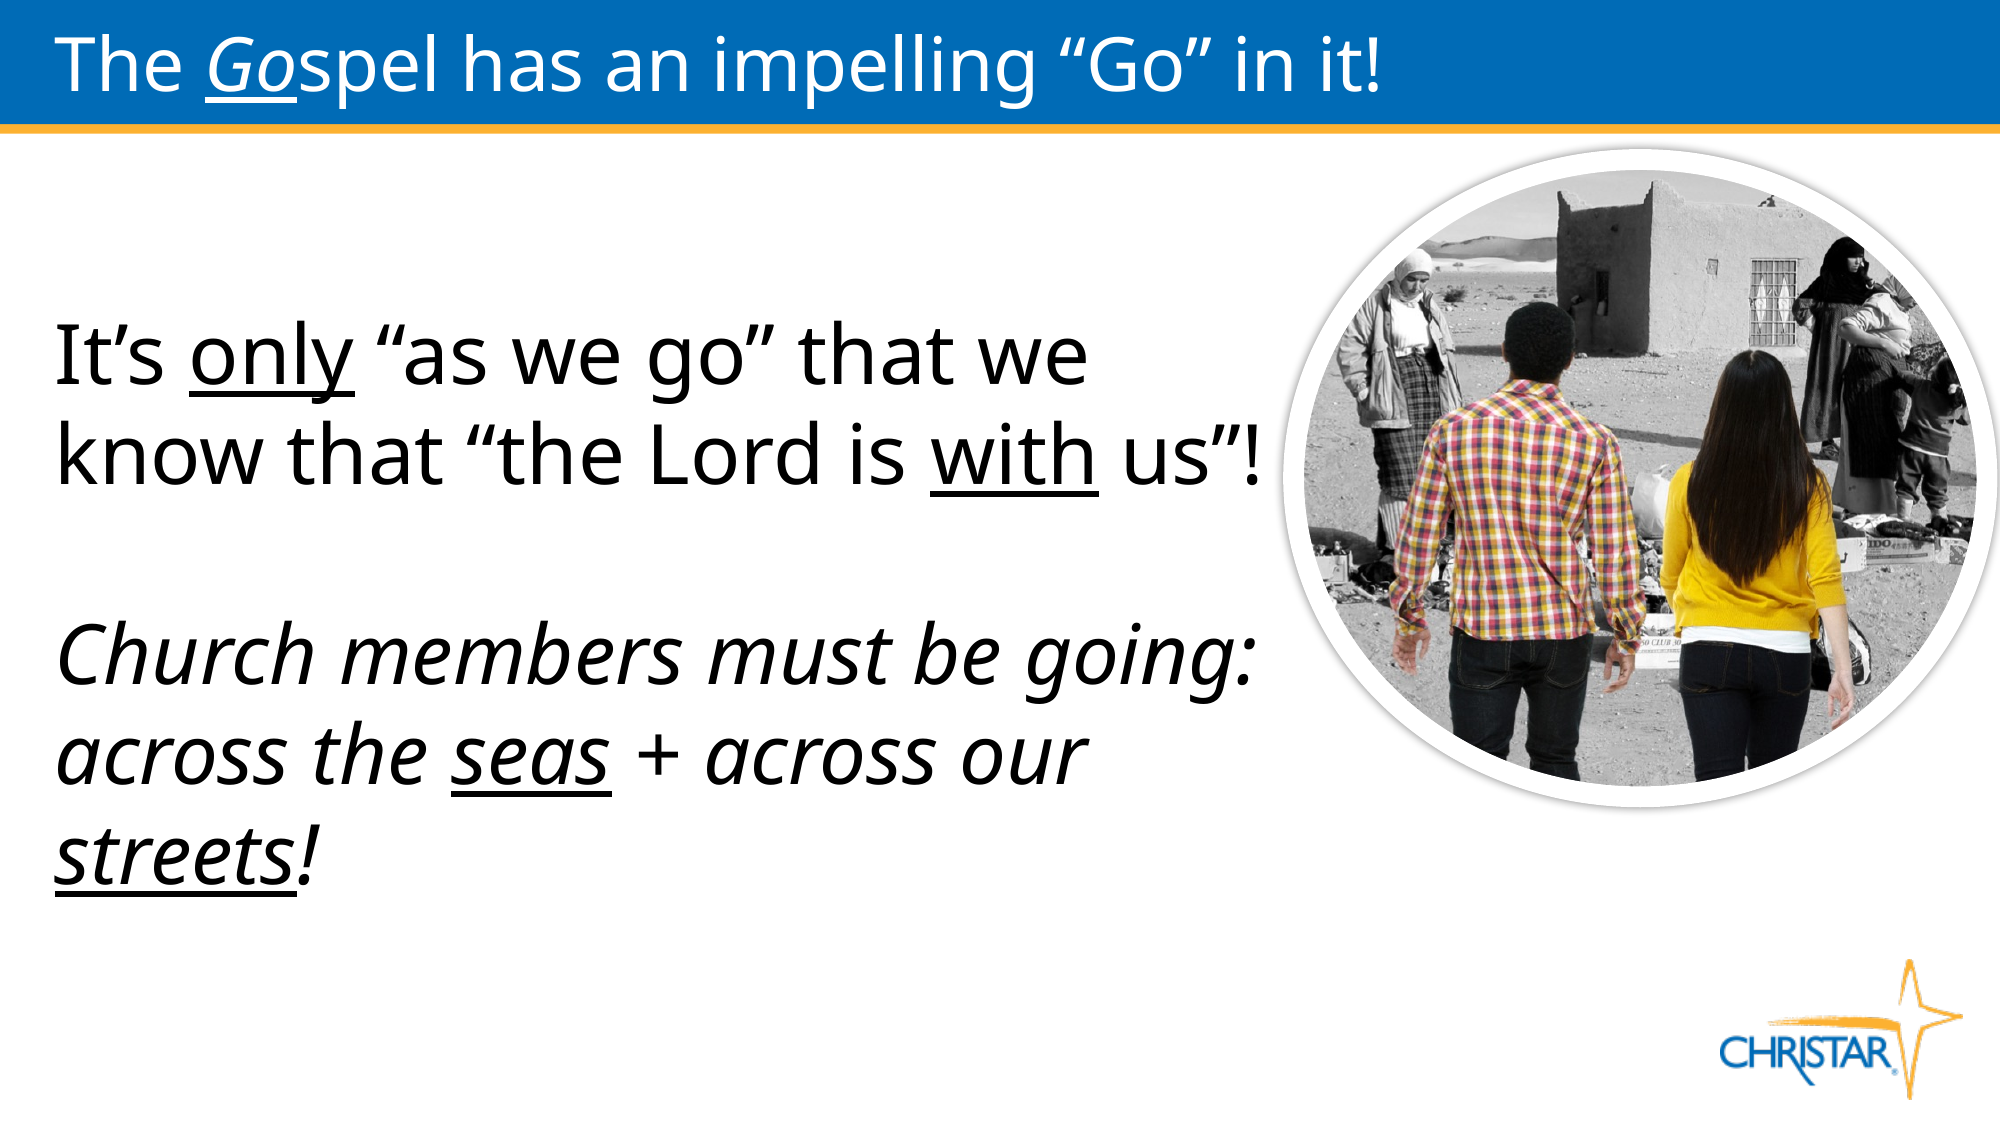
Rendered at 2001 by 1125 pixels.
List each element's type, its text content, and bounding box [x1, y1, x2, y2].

list It’s only “as we go” that we know that “the Lord is with us”! Church members must be going: across the seas + across our streets! [40, 293, 1317, 918]
text_box [0, 0, 2000, 125]
picture [1293, 159, 1987, 797]
text_box [0, 125, 2000, 135]
text_box The Gospel has an impelling “Go” in it! [40, 8, 1587, 114]
picture [1720, 959, 1963, 1100]
